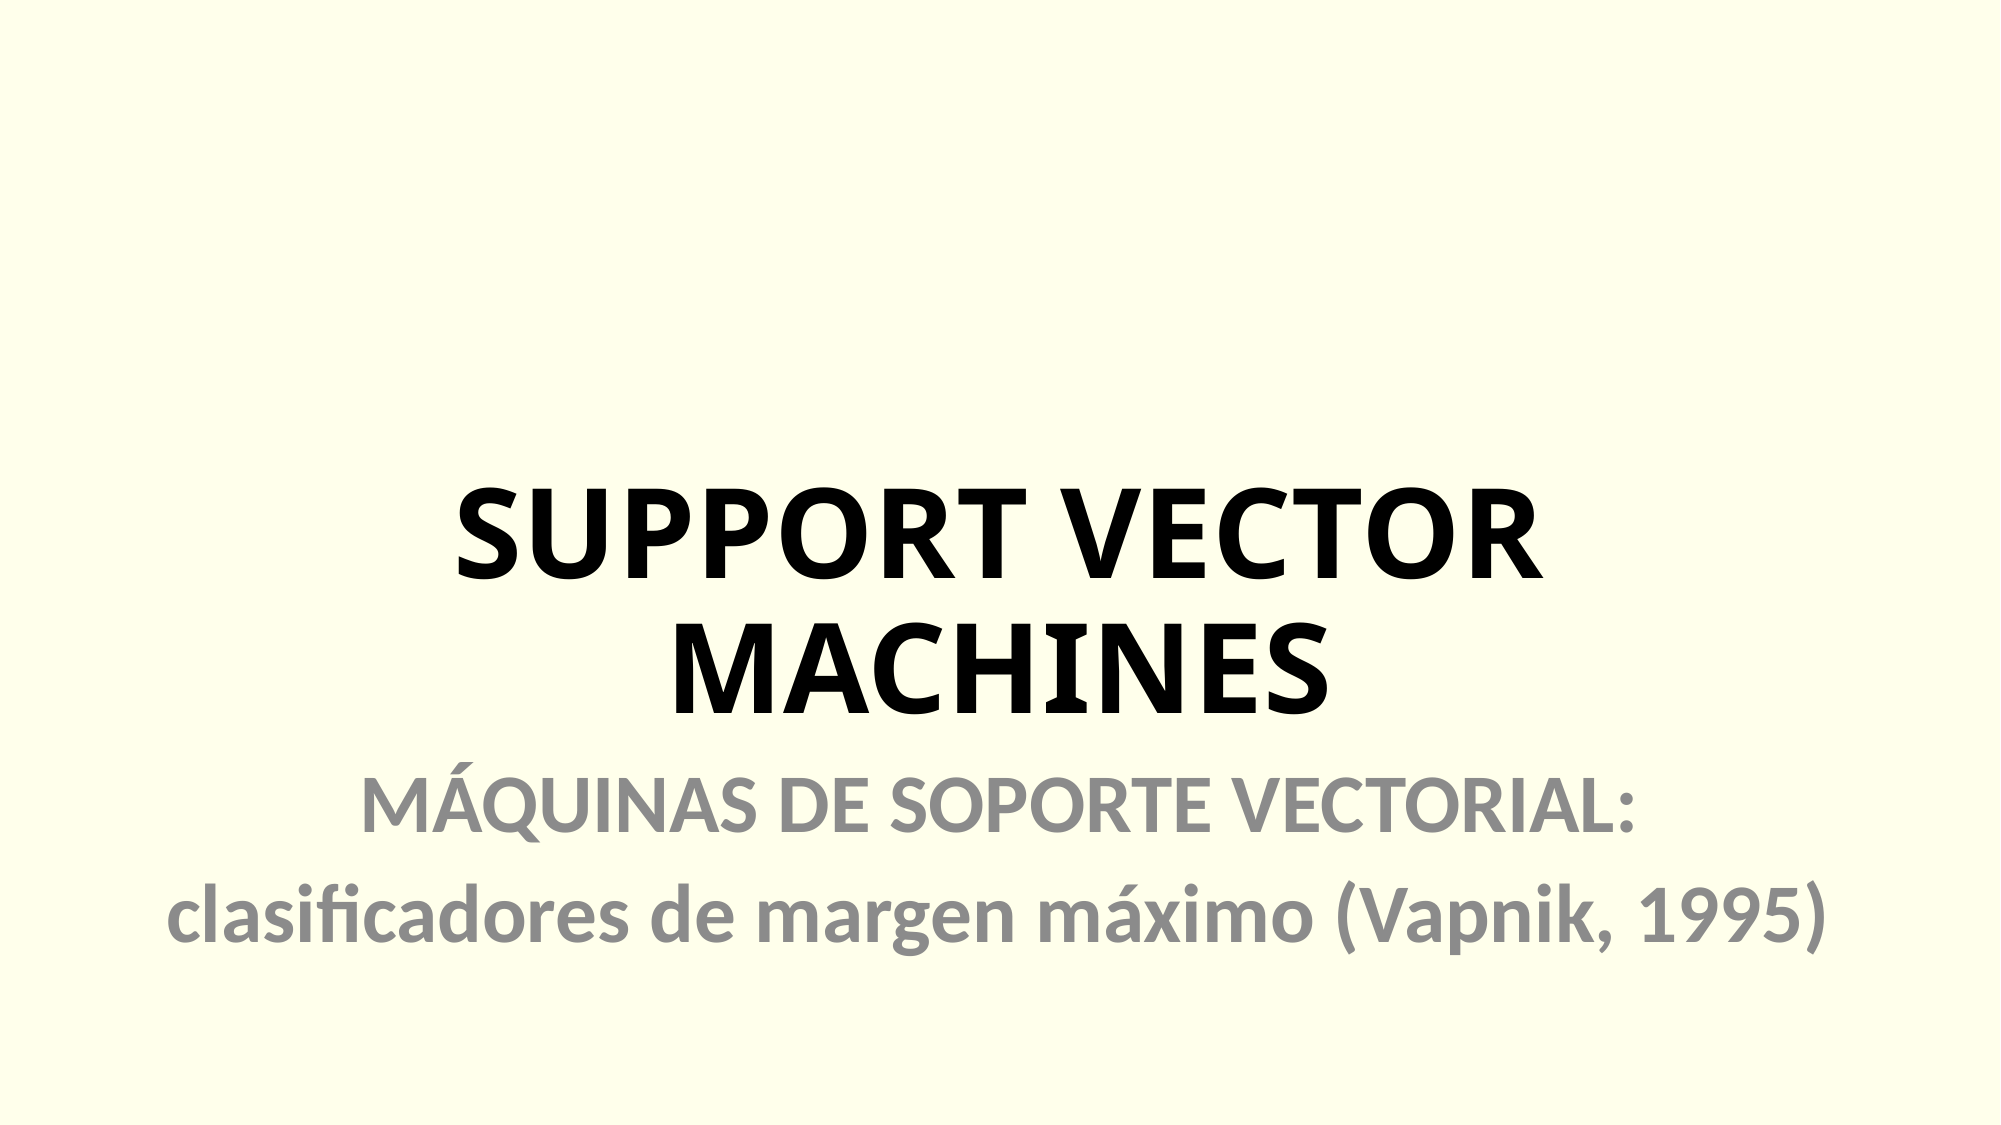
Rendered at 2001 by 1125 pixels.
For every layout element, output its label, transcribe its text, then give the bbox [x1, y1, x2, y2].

title SUPPORT VECTOR MACHINES [136, 280, 1862, 749]
list MÁQUINAS DE SOPORTE VECTORIAL: clasificadores de margen máximo (Vapnik, 1995) [136, 752, 1862, 999]
